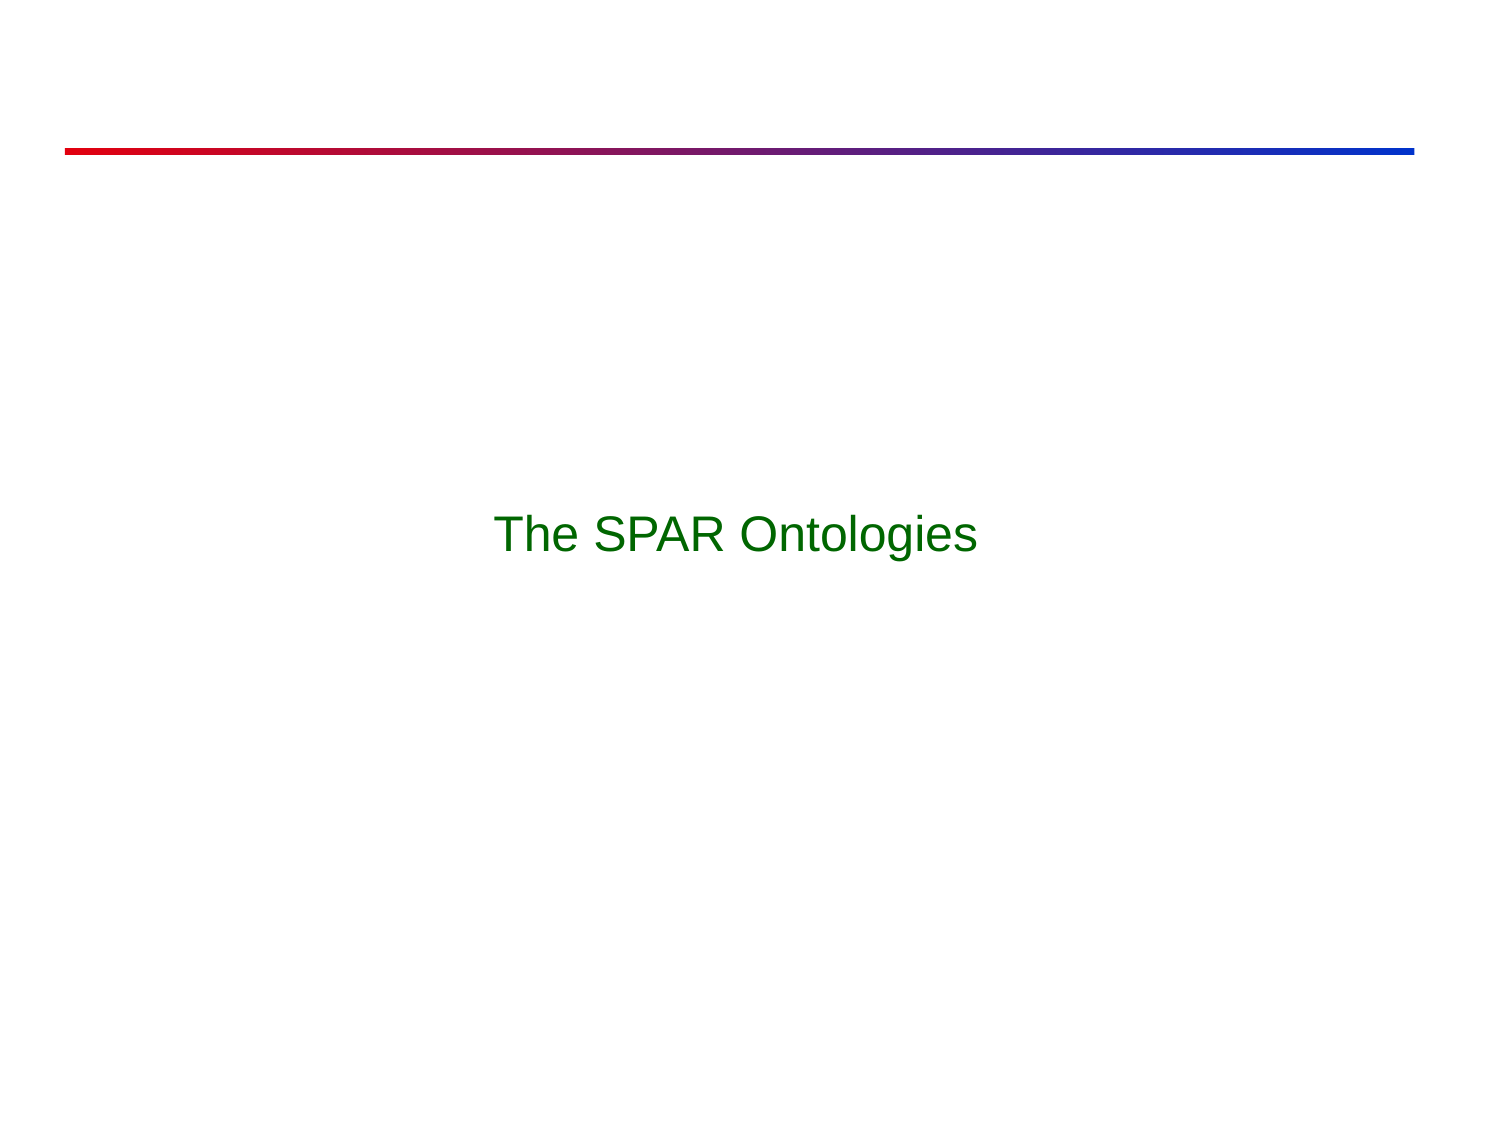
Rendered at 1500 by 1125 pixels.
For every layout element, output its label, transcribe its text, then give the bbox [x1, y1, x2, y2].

title The SPAR Ontologies [478, 420, 1412, 569]
